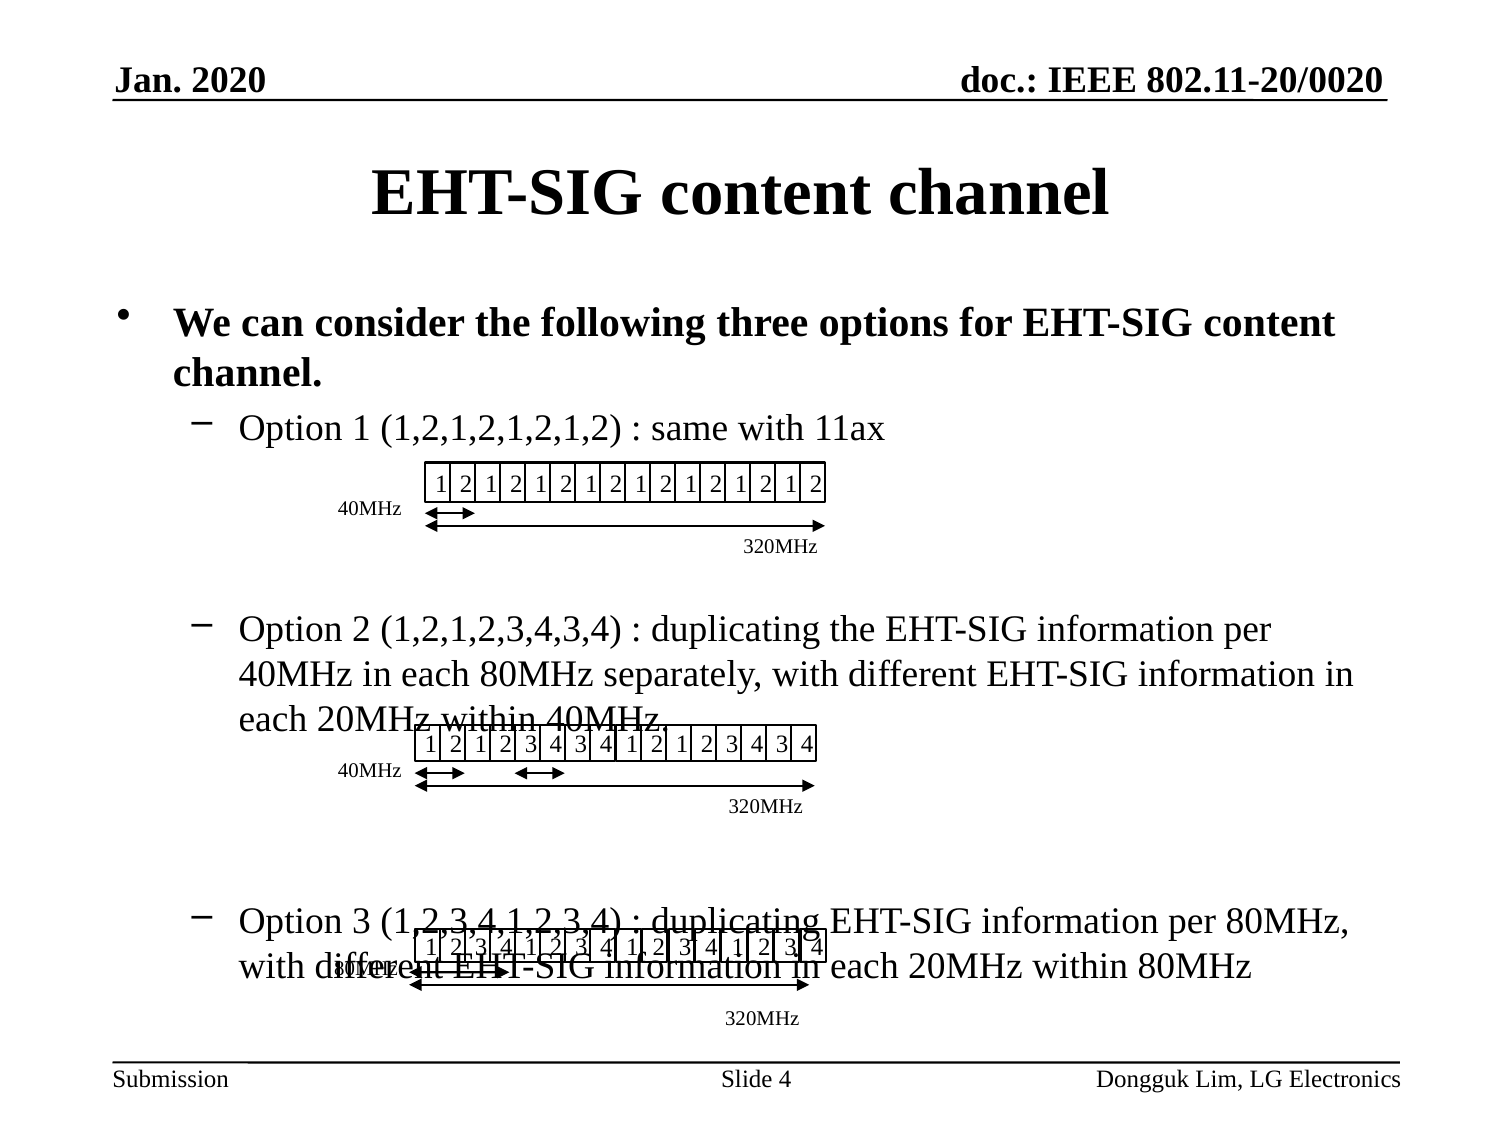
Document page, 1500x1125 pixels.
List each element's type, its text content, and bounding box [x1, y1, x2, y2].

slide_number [114, 54, 269, 101]
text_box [322, 462, 852, 566]
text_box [322, 724, 837, 826]
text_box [319, 928, 834, 1038]
title EHT-SIG content channel [112, 112, 1388, 263]
slide_number Slide 4 [712, 1061, 800, 1093]
list We can consider the following three options for EHT-SIG content channel. Option 1 (1,2,1,2,1,2,1,2) : same with 11ax Option 2 (1,2,1,2,3,4,3,4) : duplicating the EHT-SIG information per 40MHz in each 80MHz separately, with different EHT-SIG information in each 20MHz within 40MHz. Option 3 (1,2,3,4,1,2,3,4) : duplicating EHT-SIG information per 80MHz, with different EHT-SIG information in each 20MHz within 80MHz [101, 287, 1377, 1000]
footer Dongguk Lim, LG Electronics [1092, 1061, 1402, 1093]
